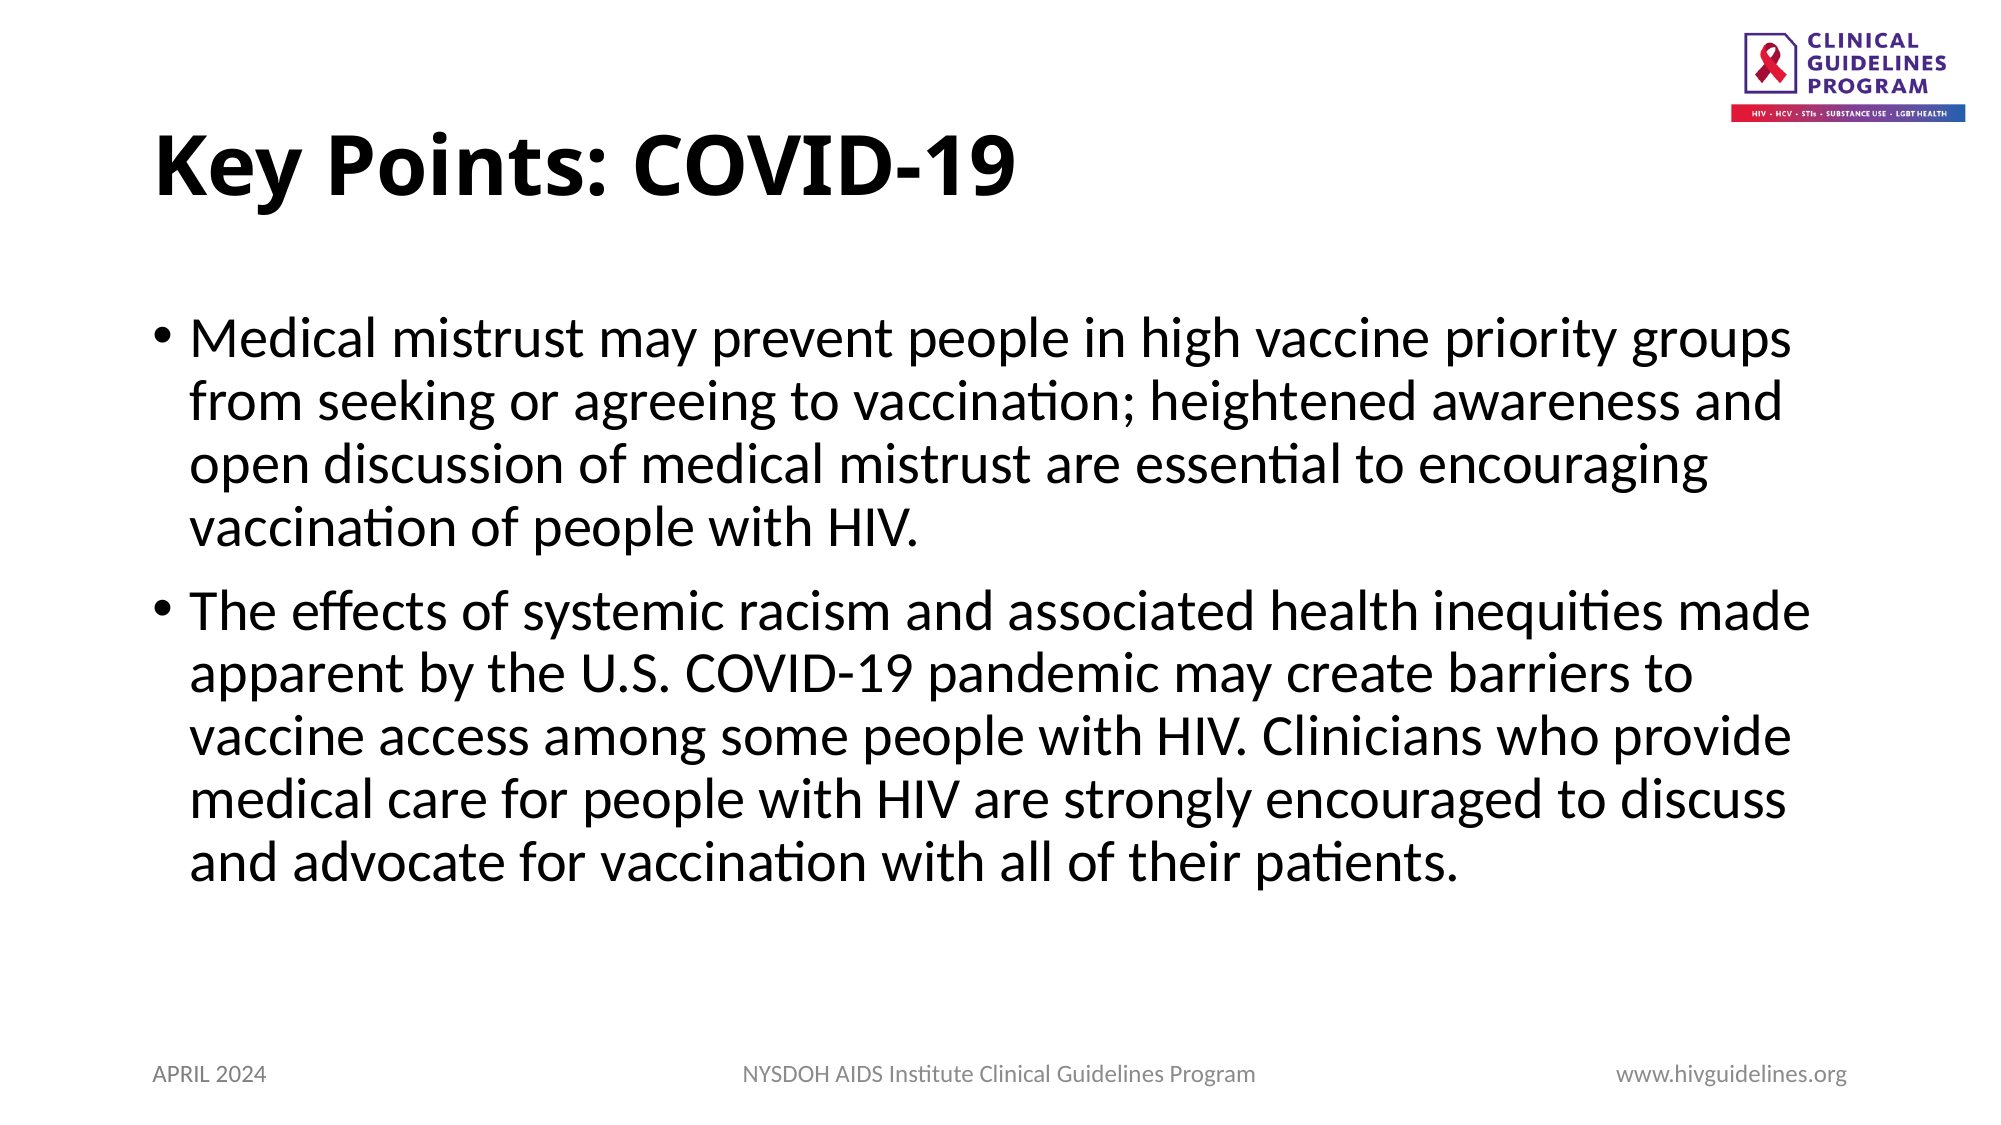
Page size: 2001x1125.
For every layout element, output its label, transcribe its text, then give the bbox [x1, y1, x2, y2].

slide_number www.hivguidelines.org [1412, 1042, 1863, 1103]
picture [1731, 20, 1966, 122]
title Key Points: COVID-19 [137, 59, 1863, 278]
list Medical mistrust may prevent people in high vaccine priority groups from seeking or agreeing to vaccination; heightened awareness and open discussion of medical mistrust are essential to encouraging vaccination of people with HIV. The effects of systemic racism and associated health inequities made apparent by the U.S. COVID-19 pandemic may create barriers to vaccine access among some people with HIV. Clinicians who provide medical care for people with HIV are strongly encouraged to discuss and advocate for vaccination with all of their patients. [137, 299, 1863, 1014]
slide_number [137, 1042, 588, 1103]
footer NYSDOH AIDS Institute Clinical Guidelines Program [662, 1042, 1338, 1103]
